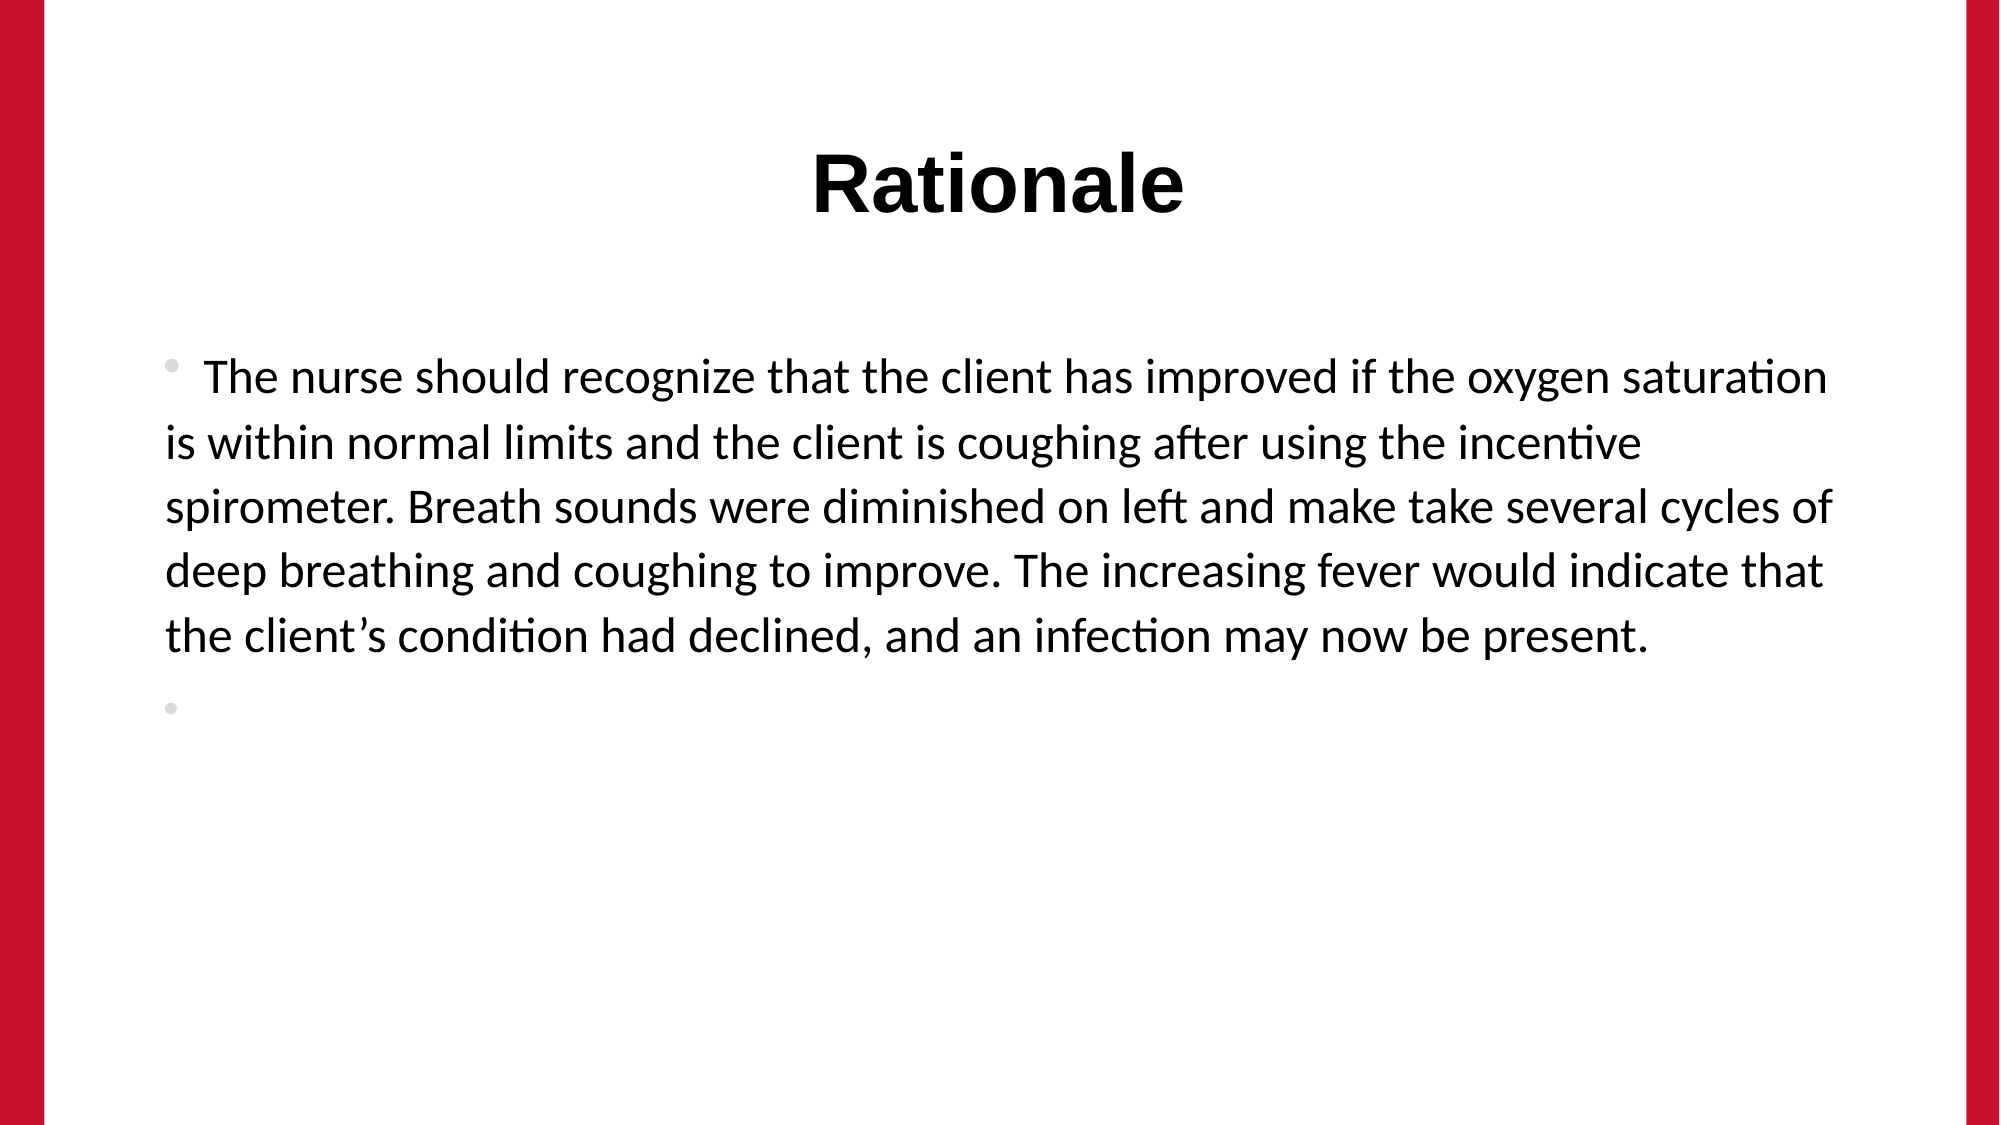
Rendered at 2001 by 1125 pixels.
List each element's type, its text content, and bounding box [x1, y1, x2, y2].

title Rationale [149, 99, 1849, 260]
list The nurse should recognize that the client has improved if the oxygen saturation is within normal limits and the client is coughing after using the incentive spirometer. Breath sounds were diminished on left and make take several cycles of deep breathing and coughing to improve. The increasing fever would indicate that the client’s condition had declined, and an infection may now be present. [150, 323, 1861, 989]
